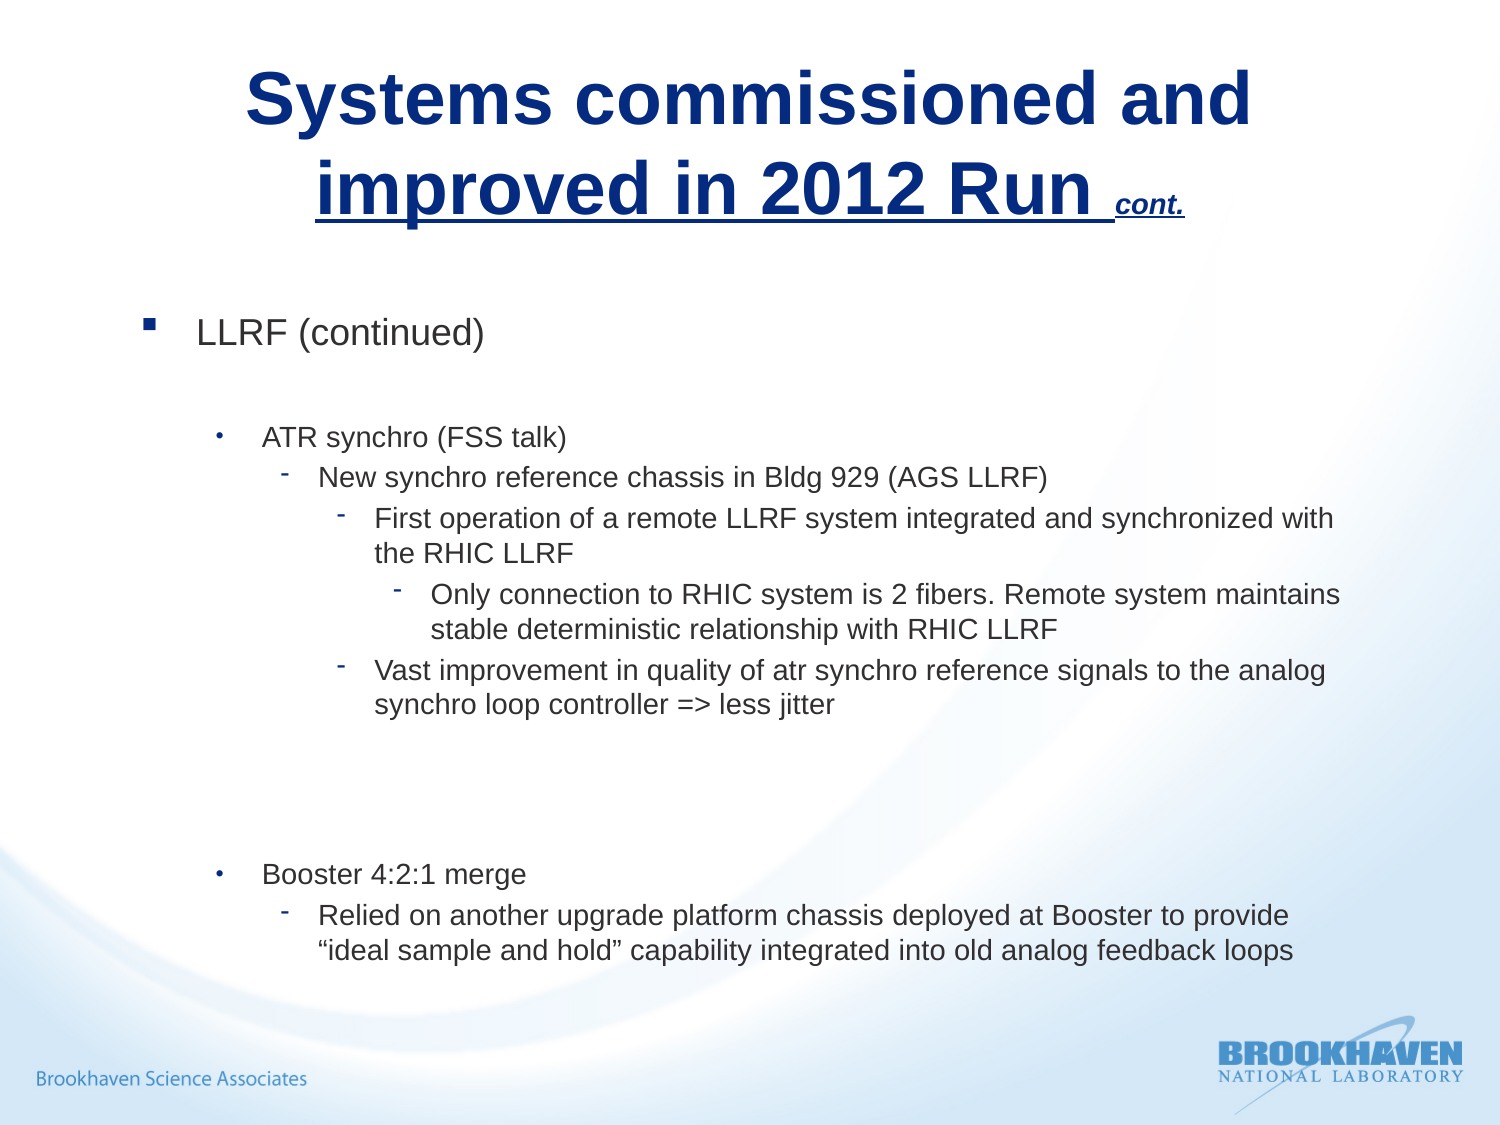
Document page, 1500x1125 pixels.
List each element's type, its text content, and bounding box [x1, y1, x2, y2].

title Systems commissioned and improved in 2012 Run cont. [62, 49, 1438, 230]
picture [0, 0, 1500, 1125]
list LLRF (continued) ATR synchro (FSS talk) New synchro reference chassis in Bldg 929 (AGS LLRF) First operation of a remote LLRF system integrated and synchronized with the RHIC LLRF Only connection to RHIC system is 2 fibers. Remote system maintains stable deterministic relationship with RHIC LLRF Vast improvement in quality of atr synchro reference signals to the analog synchro loop controller => less jitter Booster 4:2:1 merge Relied on another upgrade platform chassis deployed at Booster to provide “ideal sample and hold” capability integrated into old analog feedback loops [124, 299, 1376, 938]
